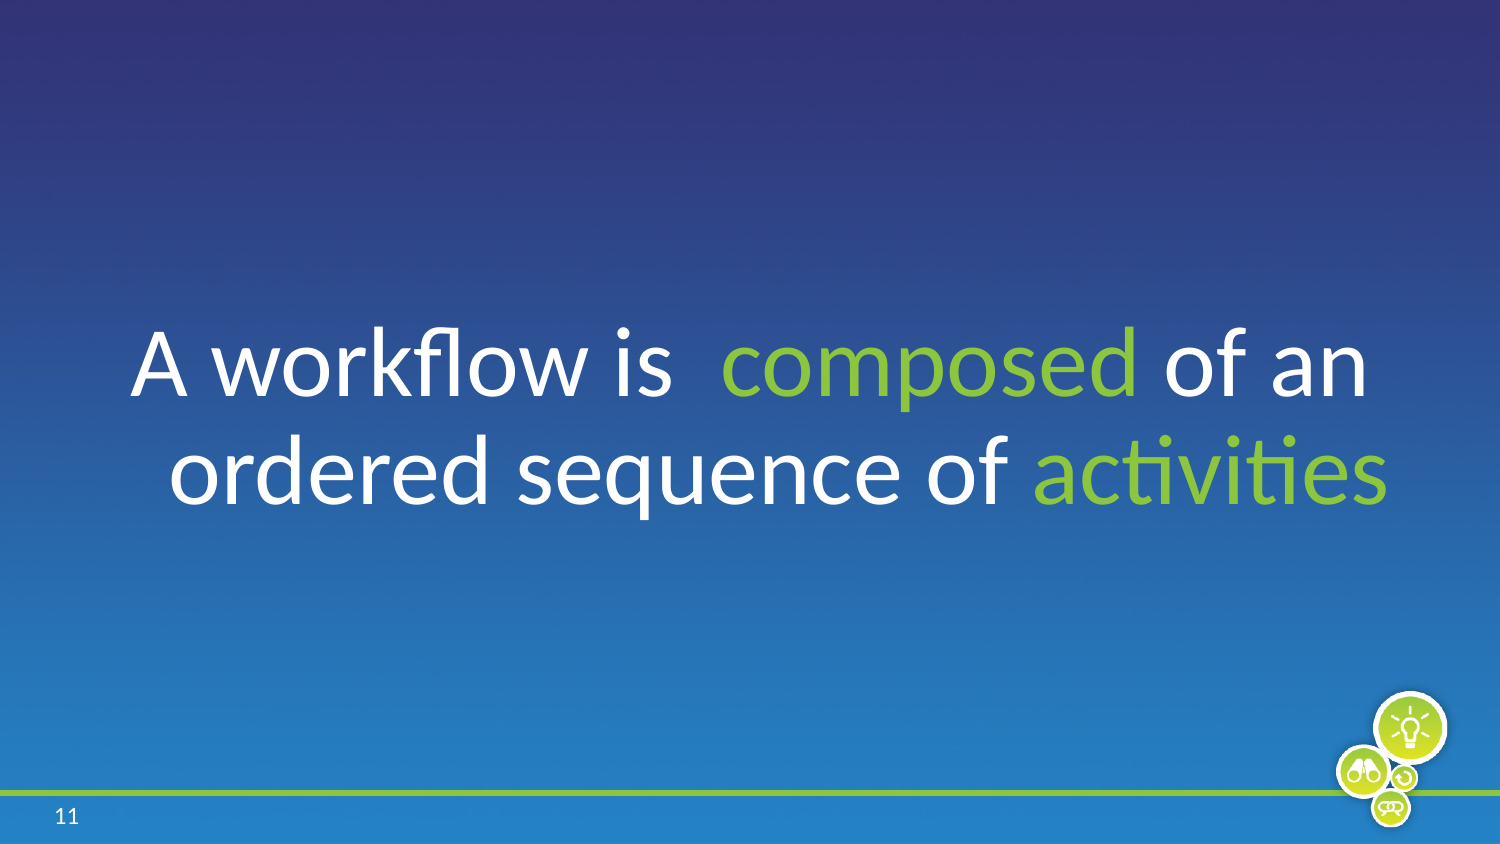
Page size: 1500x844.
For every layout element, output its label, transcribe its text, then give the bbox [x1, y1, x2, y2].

list A workflow is composed of an ordered sequence of activities [0, 310, 1500, 531]
picture [0, 531, 1500, 844]
picture [0, 0, 1500, 310]
